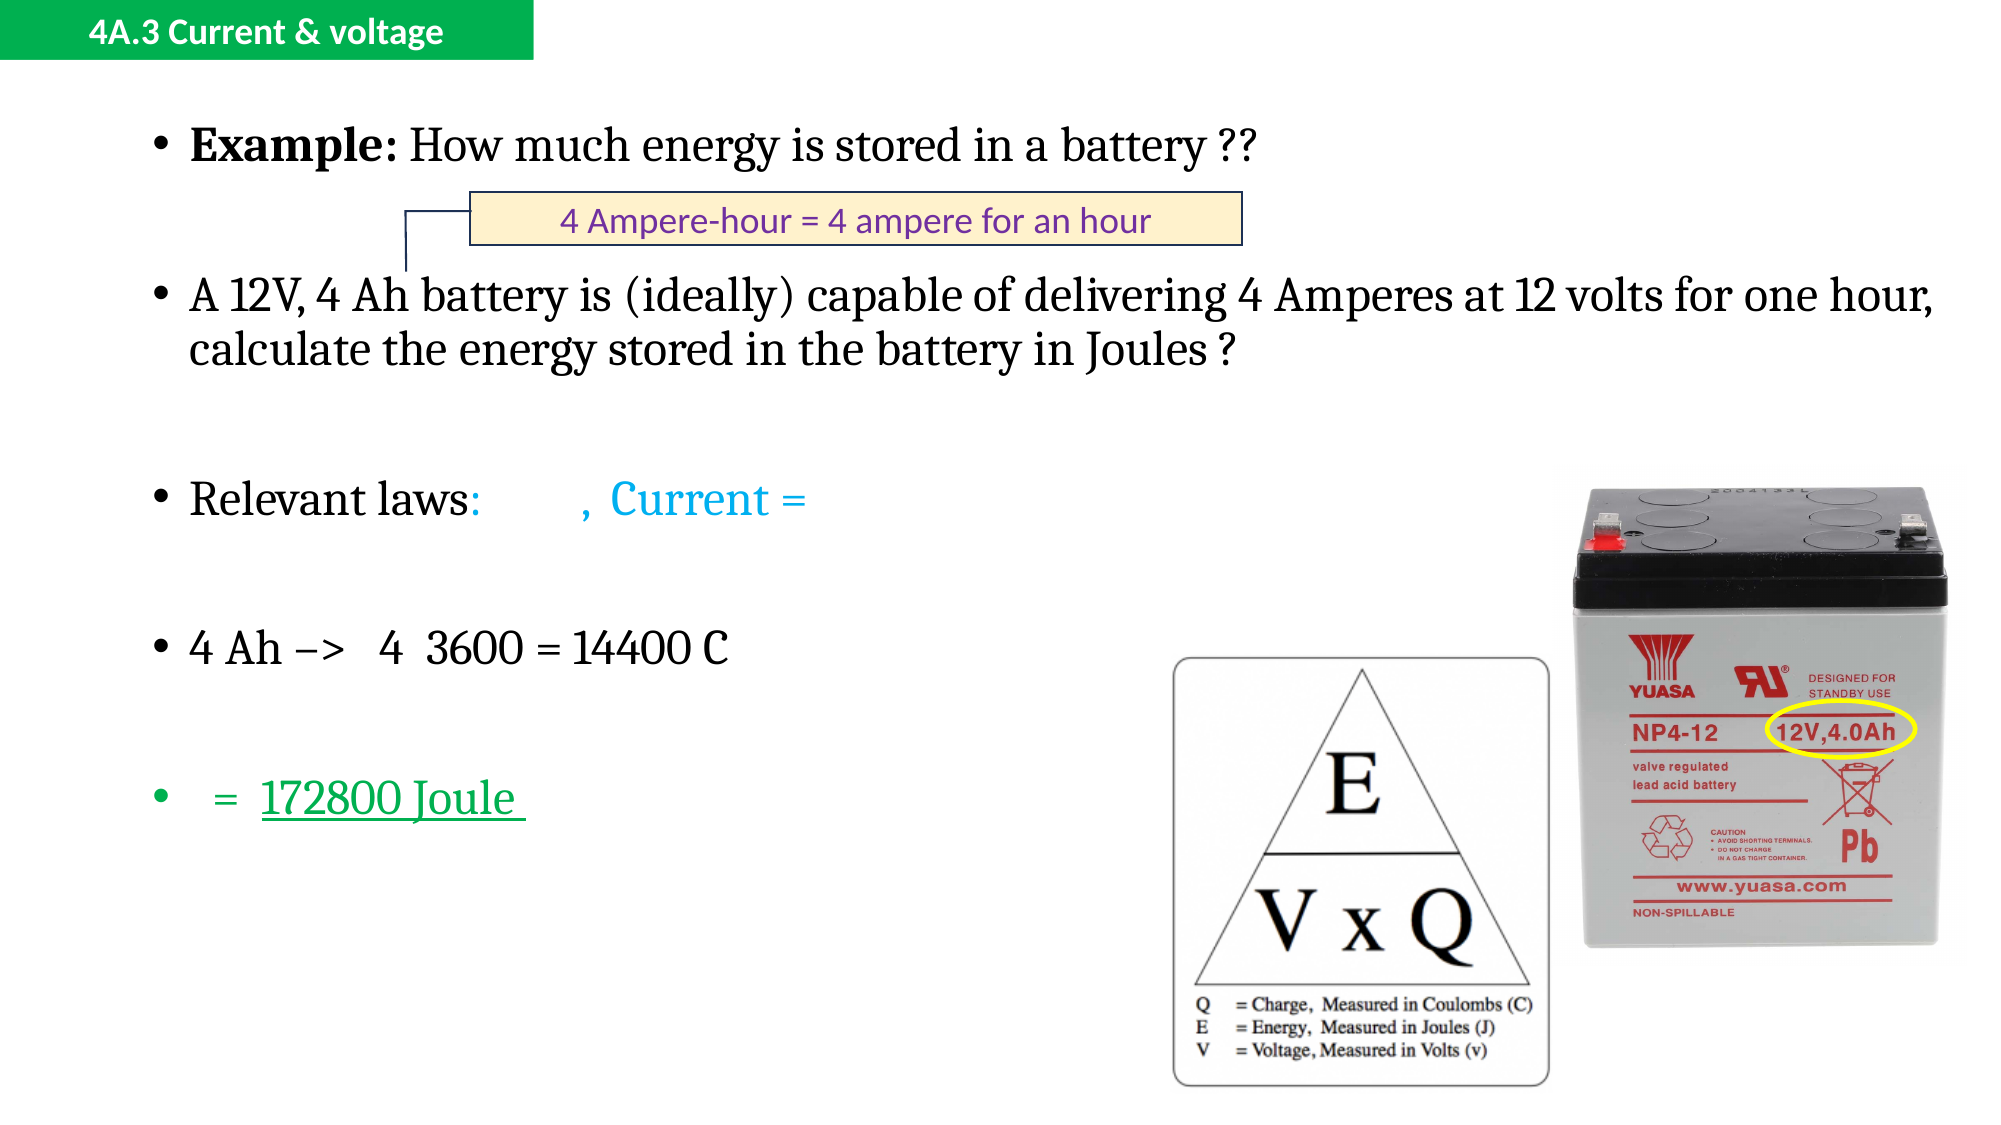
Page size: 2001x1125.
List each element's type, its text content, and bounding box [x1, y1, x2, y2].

text_box 4 Ampere-hour = 4 ampere for an hour [404, 191, 1243, 272]
picture [1170, 464, 1967, 1094]
text_box 4A.3 Current & voltage [0, 0, 534, 60]
